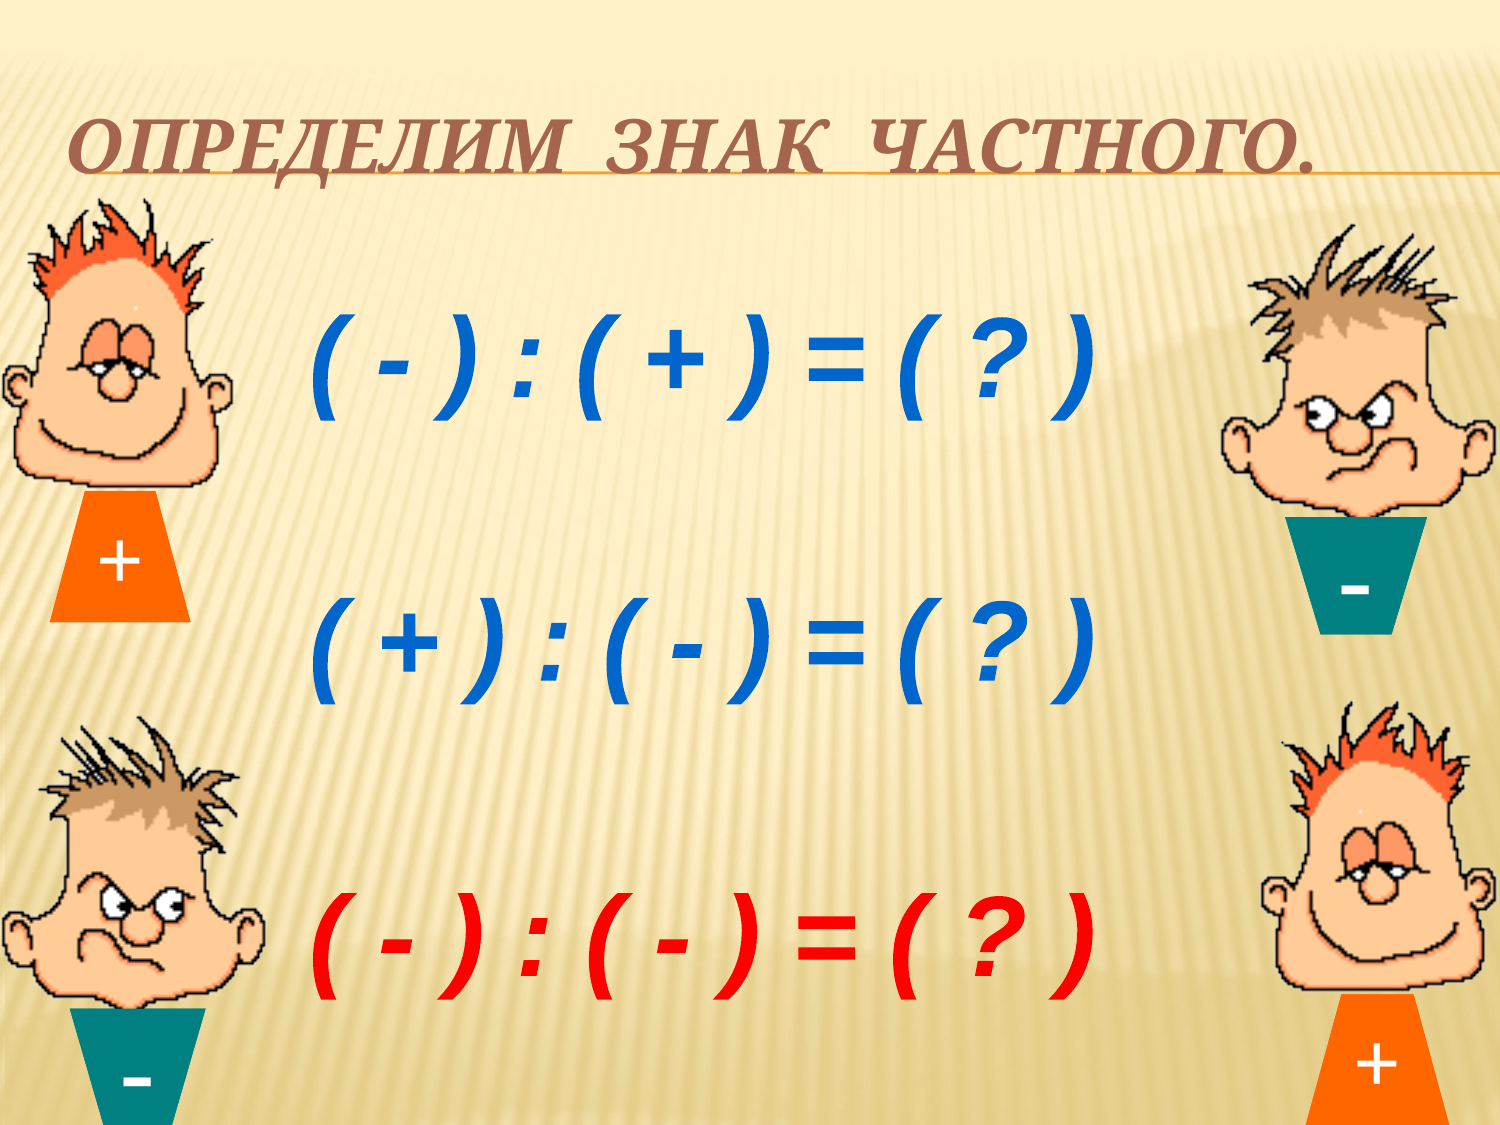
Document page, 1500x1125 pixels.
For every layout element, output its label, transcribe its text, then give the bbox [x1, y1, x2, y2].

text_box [1258, 699, 1500, 1125]
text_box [0, 196, 237, 622]
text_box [1216, 219, 1500, 634]
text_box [0, 711, 272, 1125]
title Определим знак частного. [50, 75, 1475, 213]
